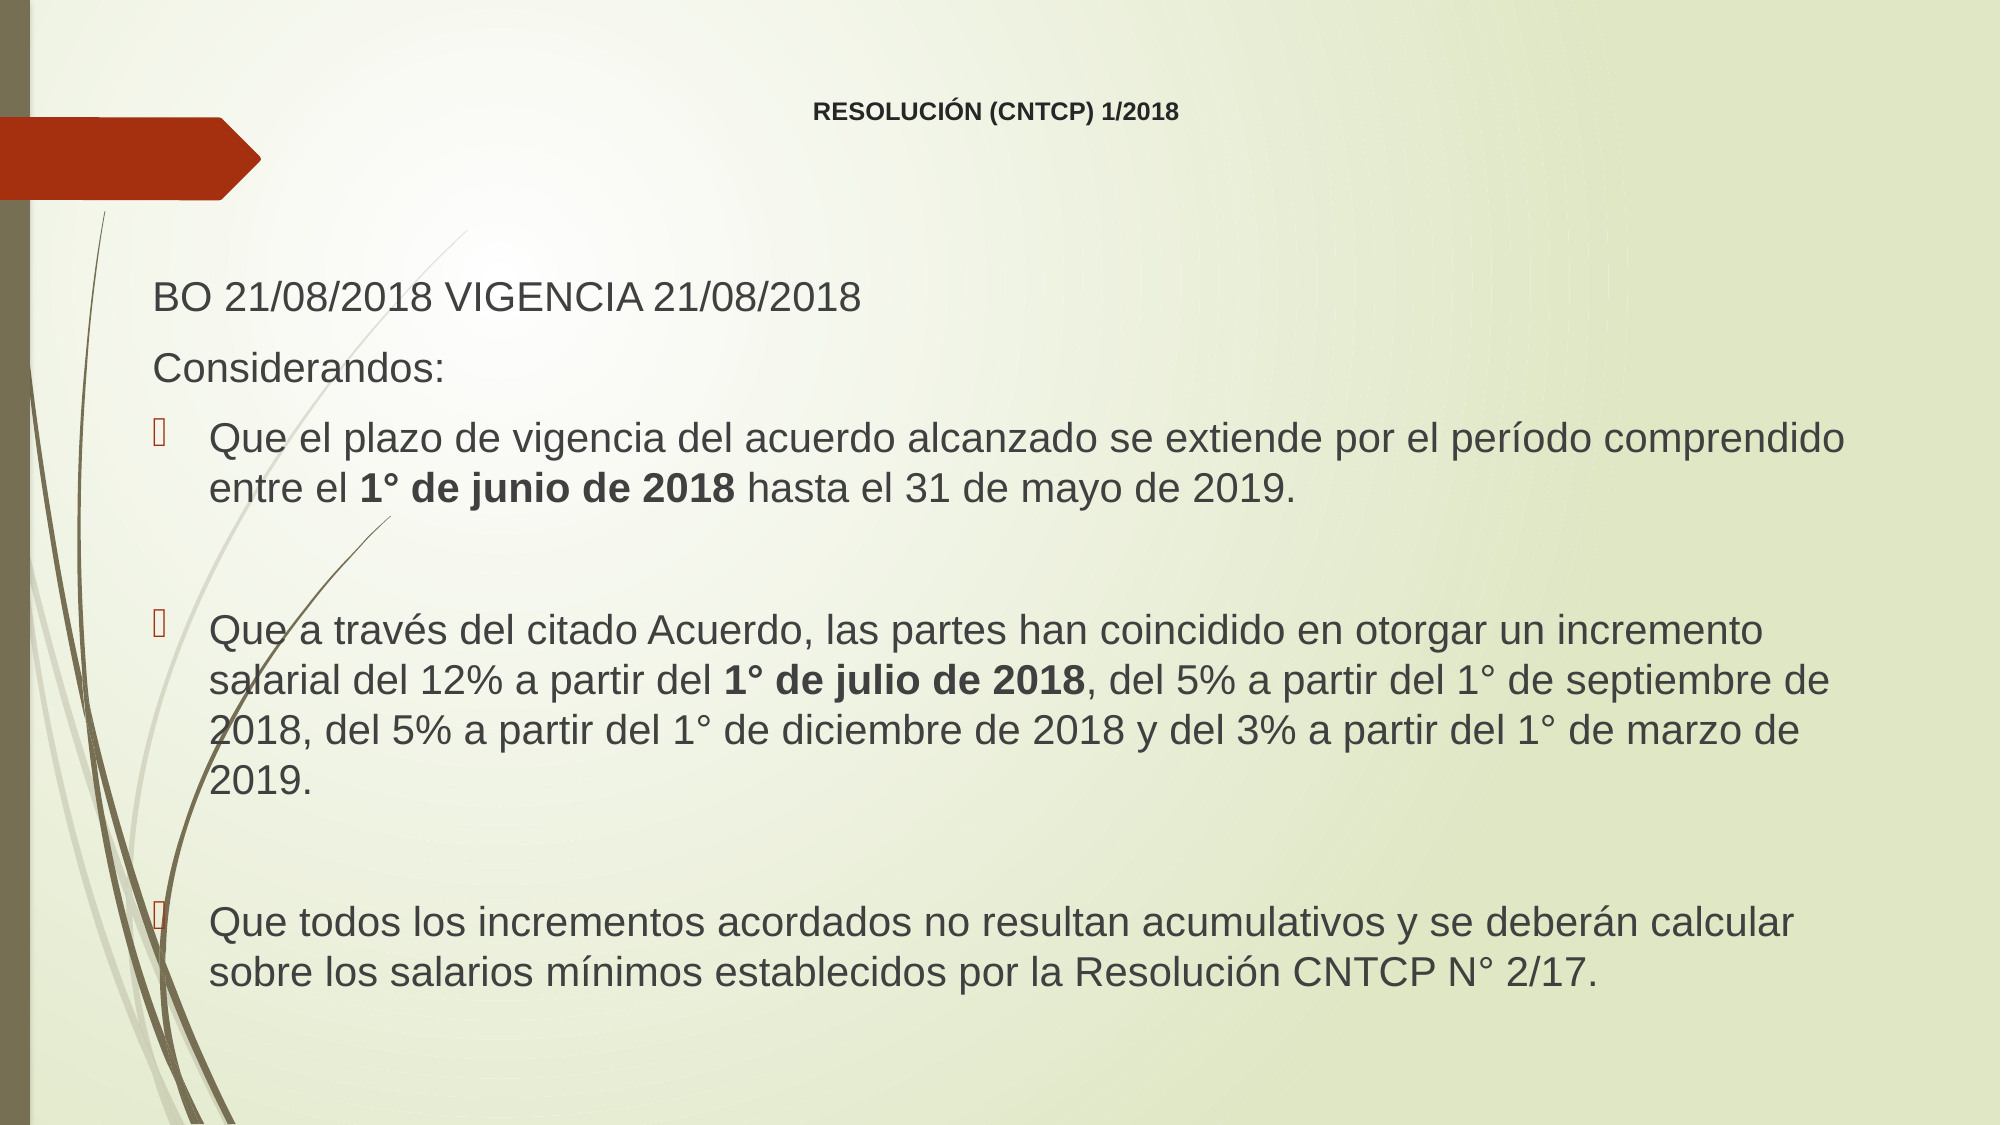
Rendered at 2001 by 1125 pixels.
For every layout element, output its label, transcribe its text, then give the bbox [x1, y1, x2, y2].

list BO 21/08/2018 VIGENCIA 21/08/2018 Considerandos: Que el plazo de vigencia del acuerdo alcanzado se extiende por el período comprendido entre el 1° de junio de 2018 hasta el 31 de mayo de 2019. Que a través del citado Acuerdo, las partes han coincidido en otorgar un incremento salarial del 12% a partir del 1° de julio de 2018, del 5% a partir del 1° de septiembre de 2018, del 5% a partir del 1° de diciembre de 2018 y del 3% a partir del 1° de marzo de 2019. Que todos los incrementos acordados no resultan acumulativos y se deberán calcular sobre los salarios mínimos establecidos por la Resolución CNTCP N° 2/17. [137, 261, 1863, 1048]
title RESOLUCIÓN (CNTCP) 1/2018 [137, 59, 1863, 165]
